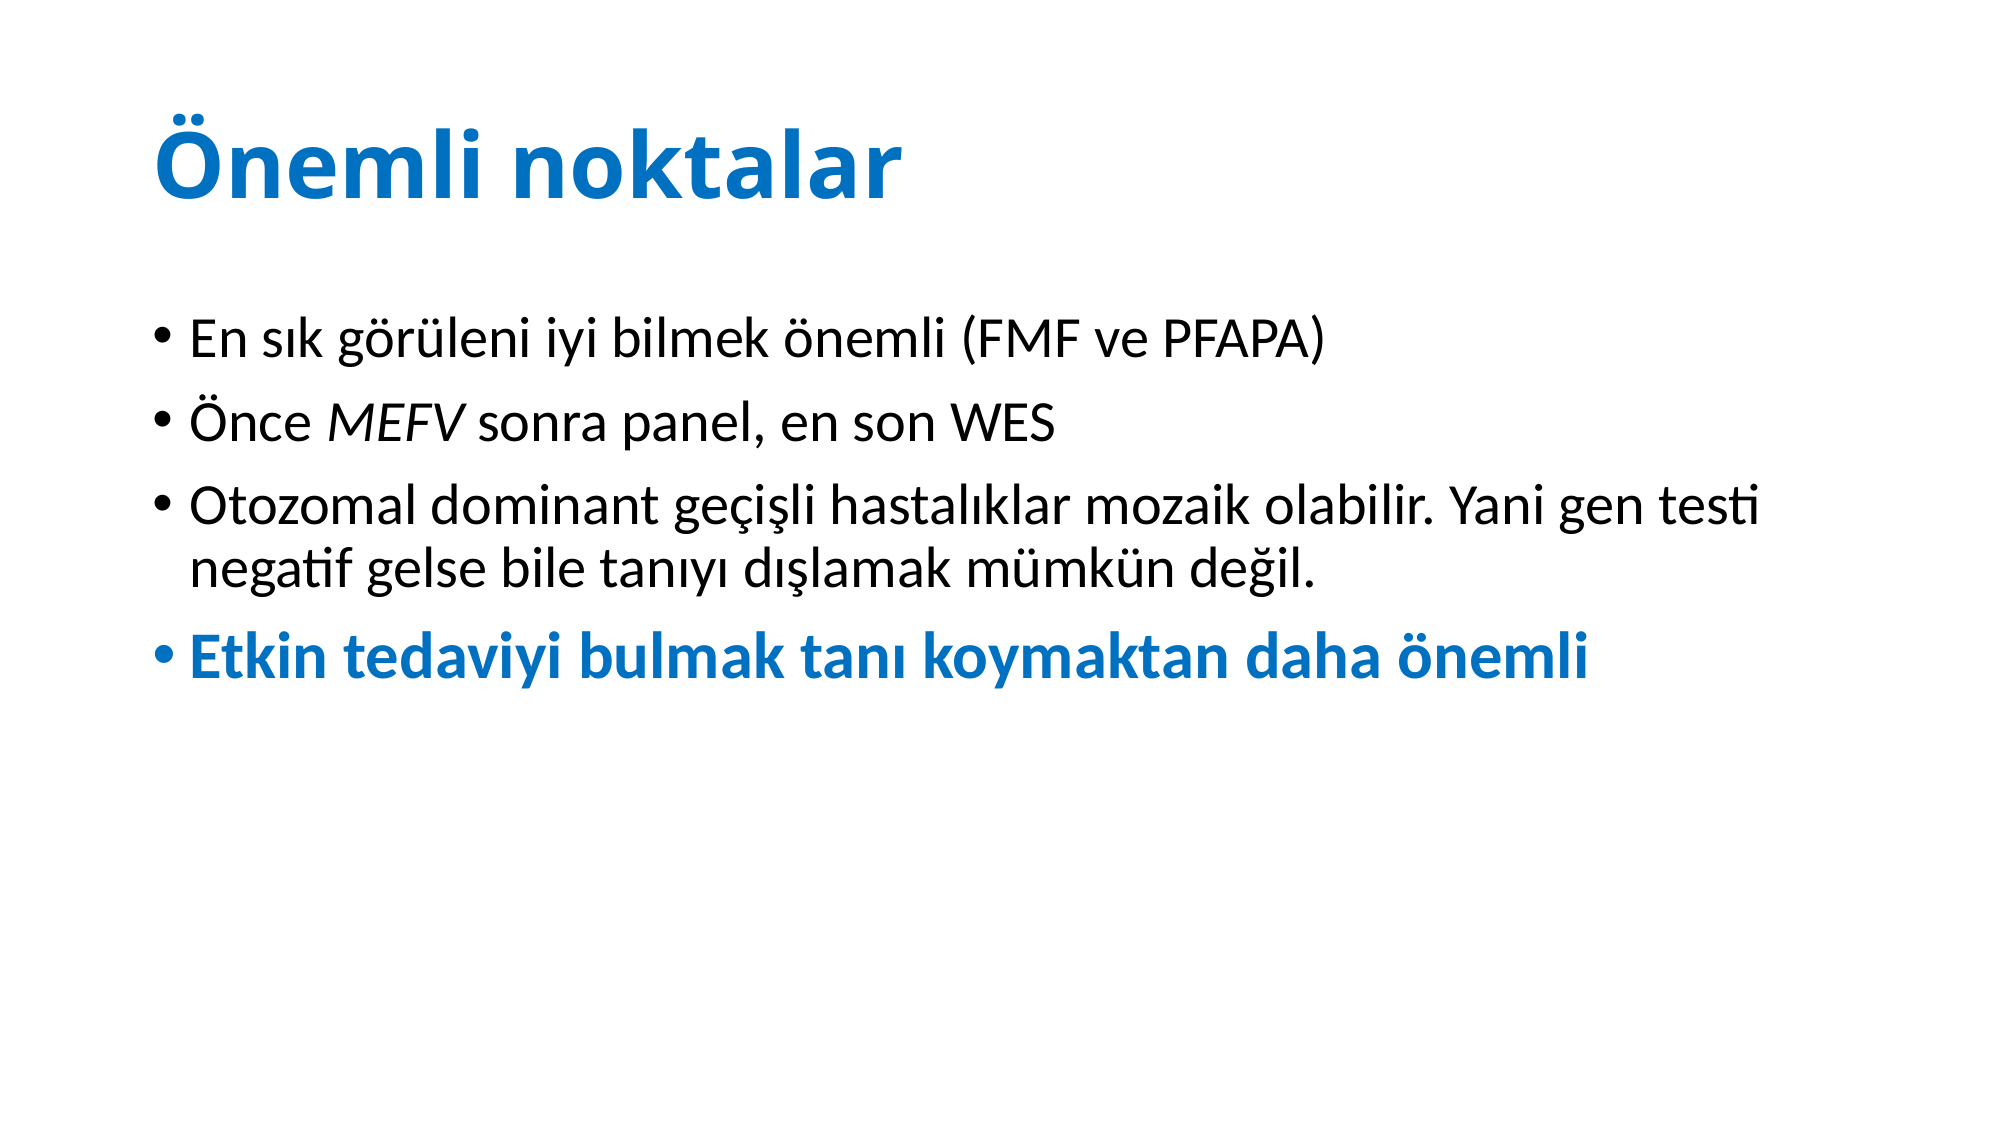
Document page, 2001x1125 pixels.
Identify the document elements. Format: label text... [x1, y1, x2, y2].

title Önemli noktalar [137, 59, 1863, 278]
list En sık görüleni iyi bilmek önemli (FMF ve PFAPA) Önce MEFV sonra panel, en son WES Otozomal dominant geçişli hastalıklar mozaik olabilir. Yani gen testi negatif gelse bile tanıyı dışlamak mümkün değil. Etkin tedaviyi bulmak tanı koymaktan daha önemli [137, 299, 1863, 1014]
